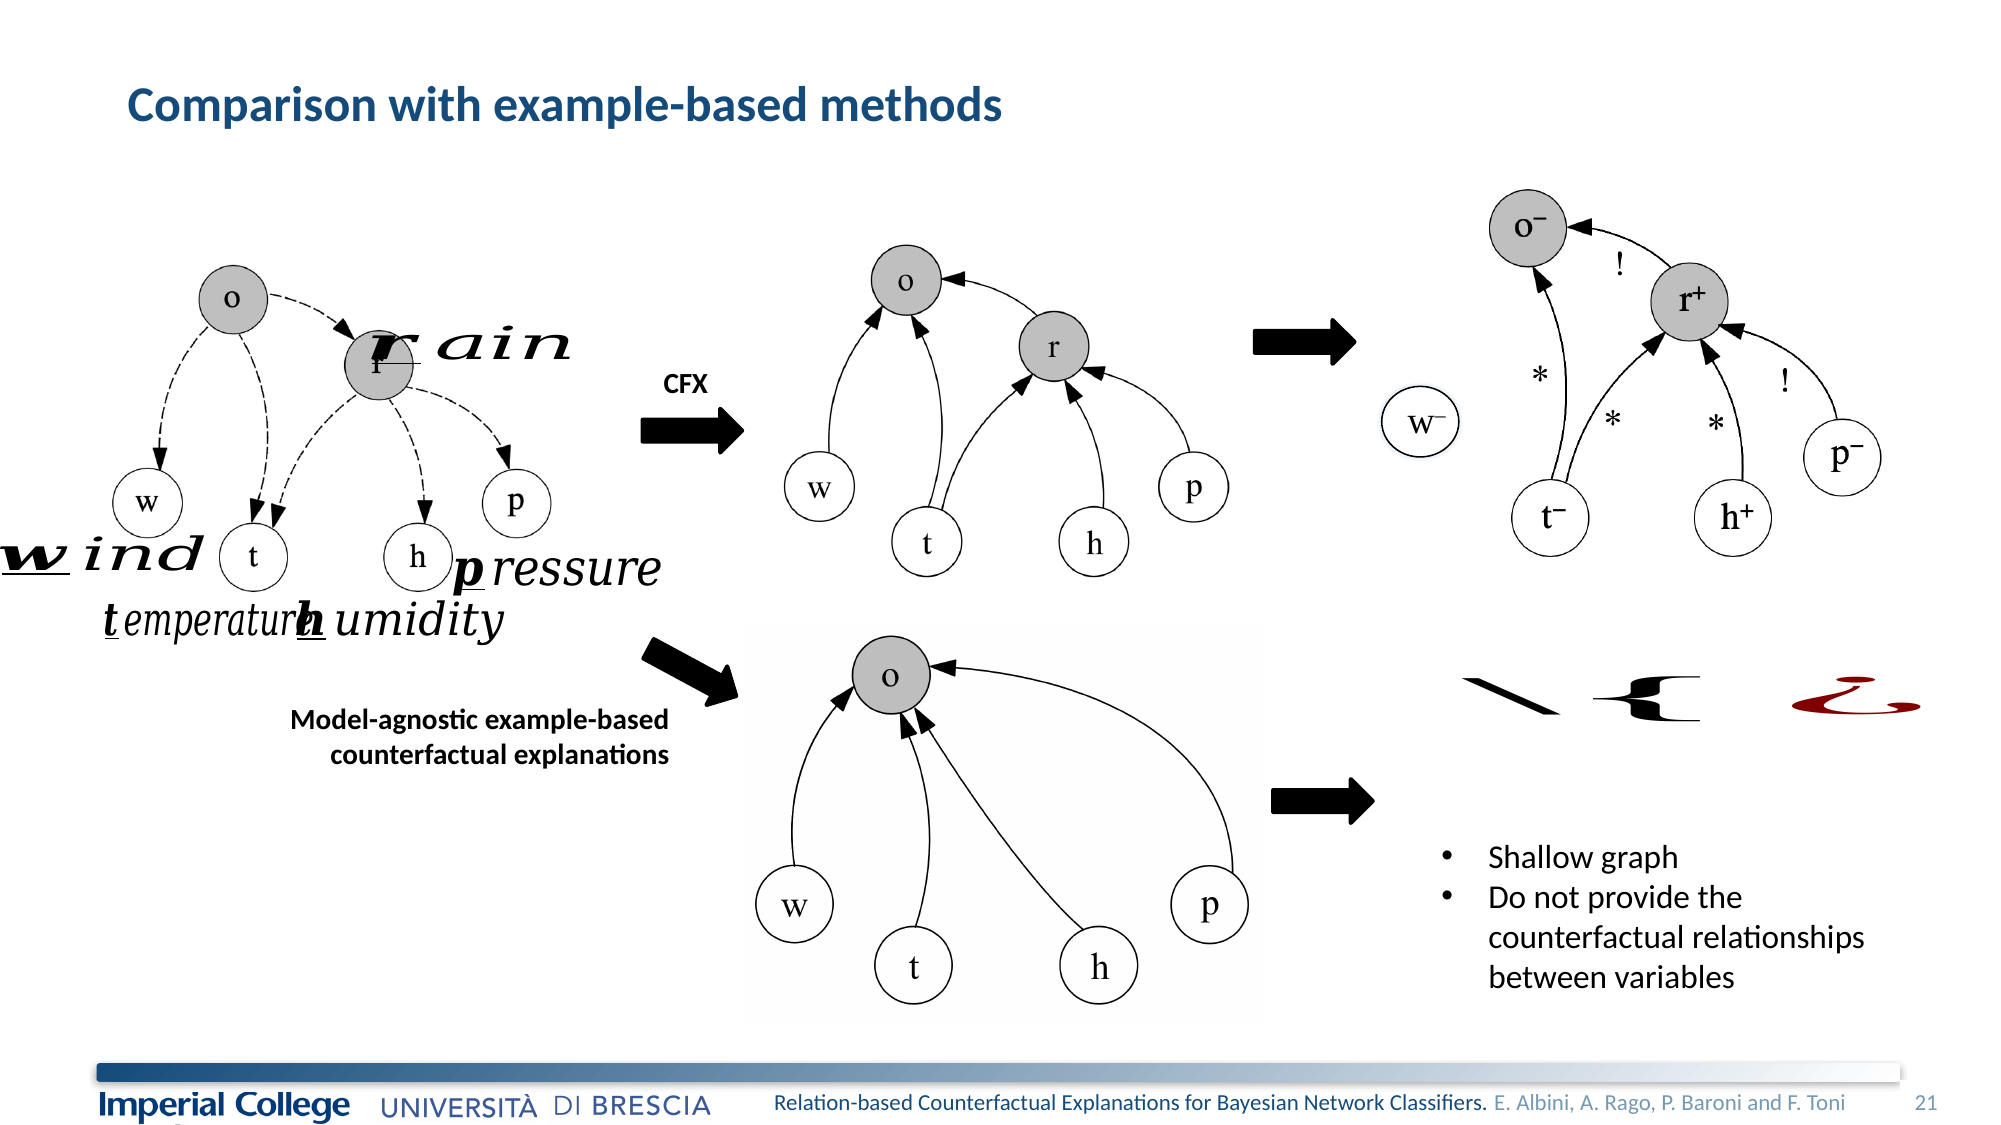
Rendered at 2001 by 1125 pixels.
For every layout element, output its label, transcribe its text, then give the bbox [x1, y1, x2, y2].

text_box [1271, 777, 1375, 825]
picture [548, 1092, 711, 1125]
picture [376, 1094, 538, 1124]
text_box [1381, 177, 1897, 575]
text_box [1252, 318, 1357, 366]
title Comparison with example-based methods [112, 54, 1463, 148]
text_box [641, 644, 736, 707]
text_box Shallow graph Do not provide the counterfactual relationships between variables [1426, 827, 1923, 1003]
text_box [0, 246, 665, 647]
text_box CFX [669, 356, 723, 407]
picture [85, 1092, 362, 1125]
picture [741, 625, 1265, 1021]
picture [782, 238, 1234, 611]
text_box Model-agnostic example-based counterfactual explanations [246, 693, 685, 778]
text_box [669, 407, 745, 455]
